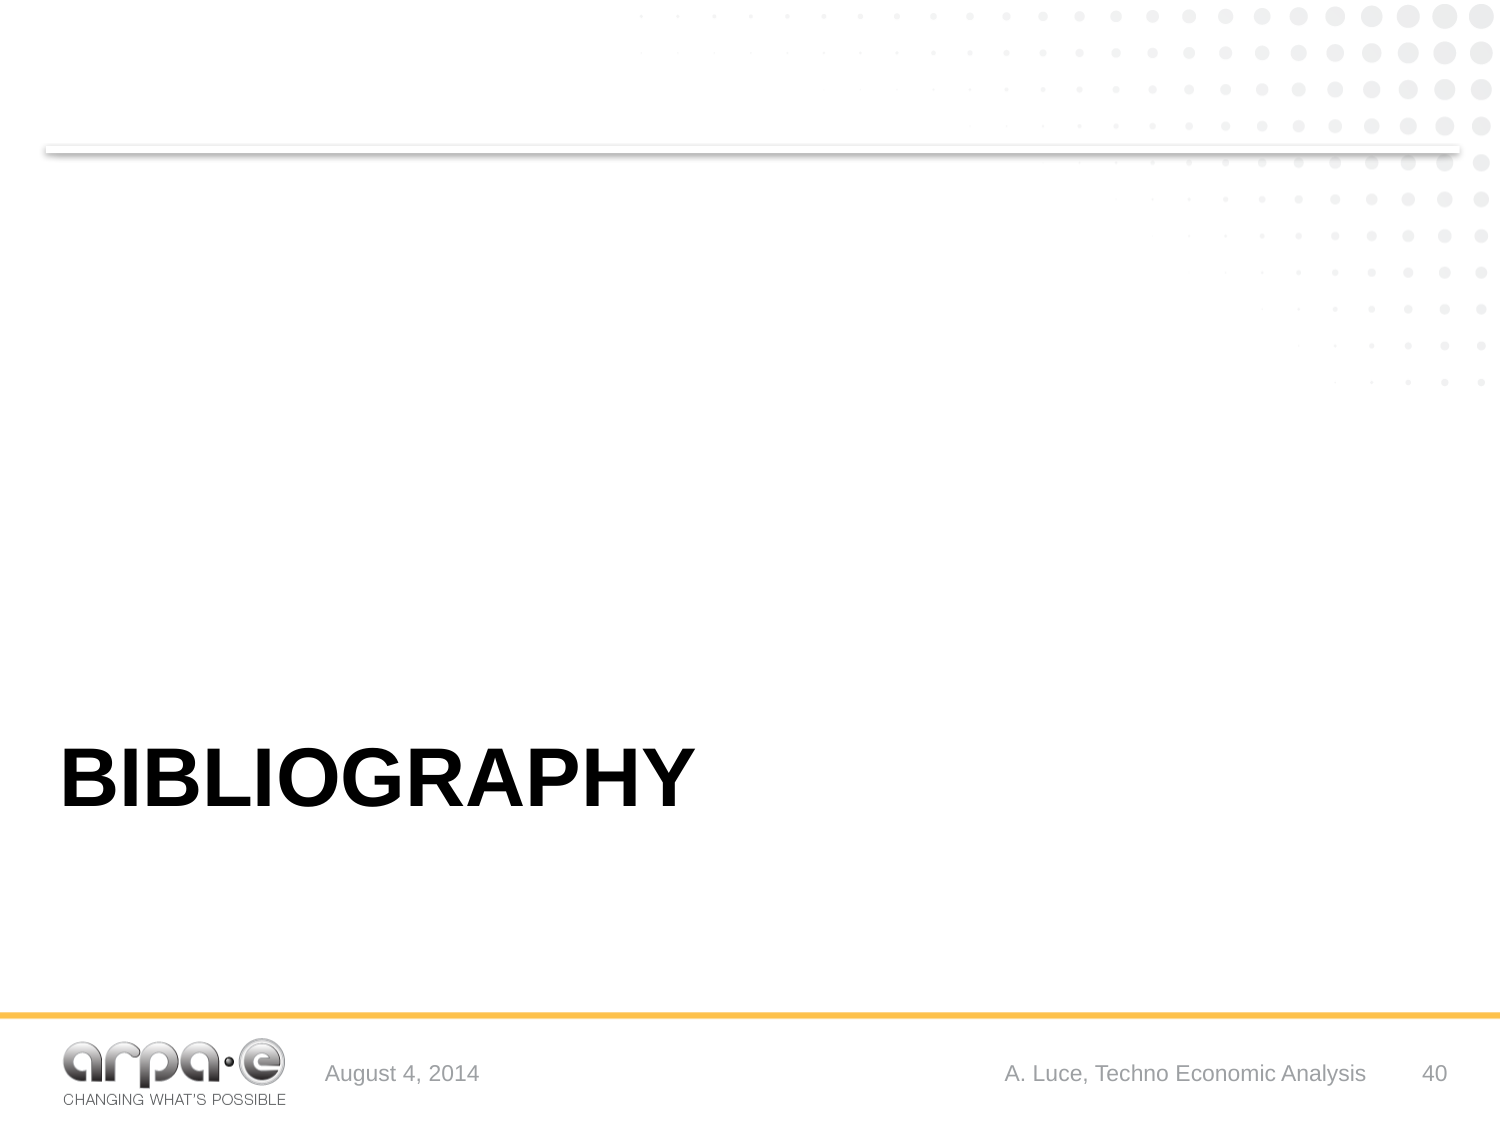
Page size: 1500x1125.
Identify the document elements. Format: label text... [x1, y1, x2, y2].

picture [0, 998, 1500, 1113]
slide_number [324, 1042, 612, 1103]
picture [0, 0, 1500, 416]
footer A. Luce, Techno Economic Analysis [624, 1042, 1367, 1103]
title Bibliography [59, 722, 1425, 947]
slide_number 40 [1379, 1042, 1448, 1103]
